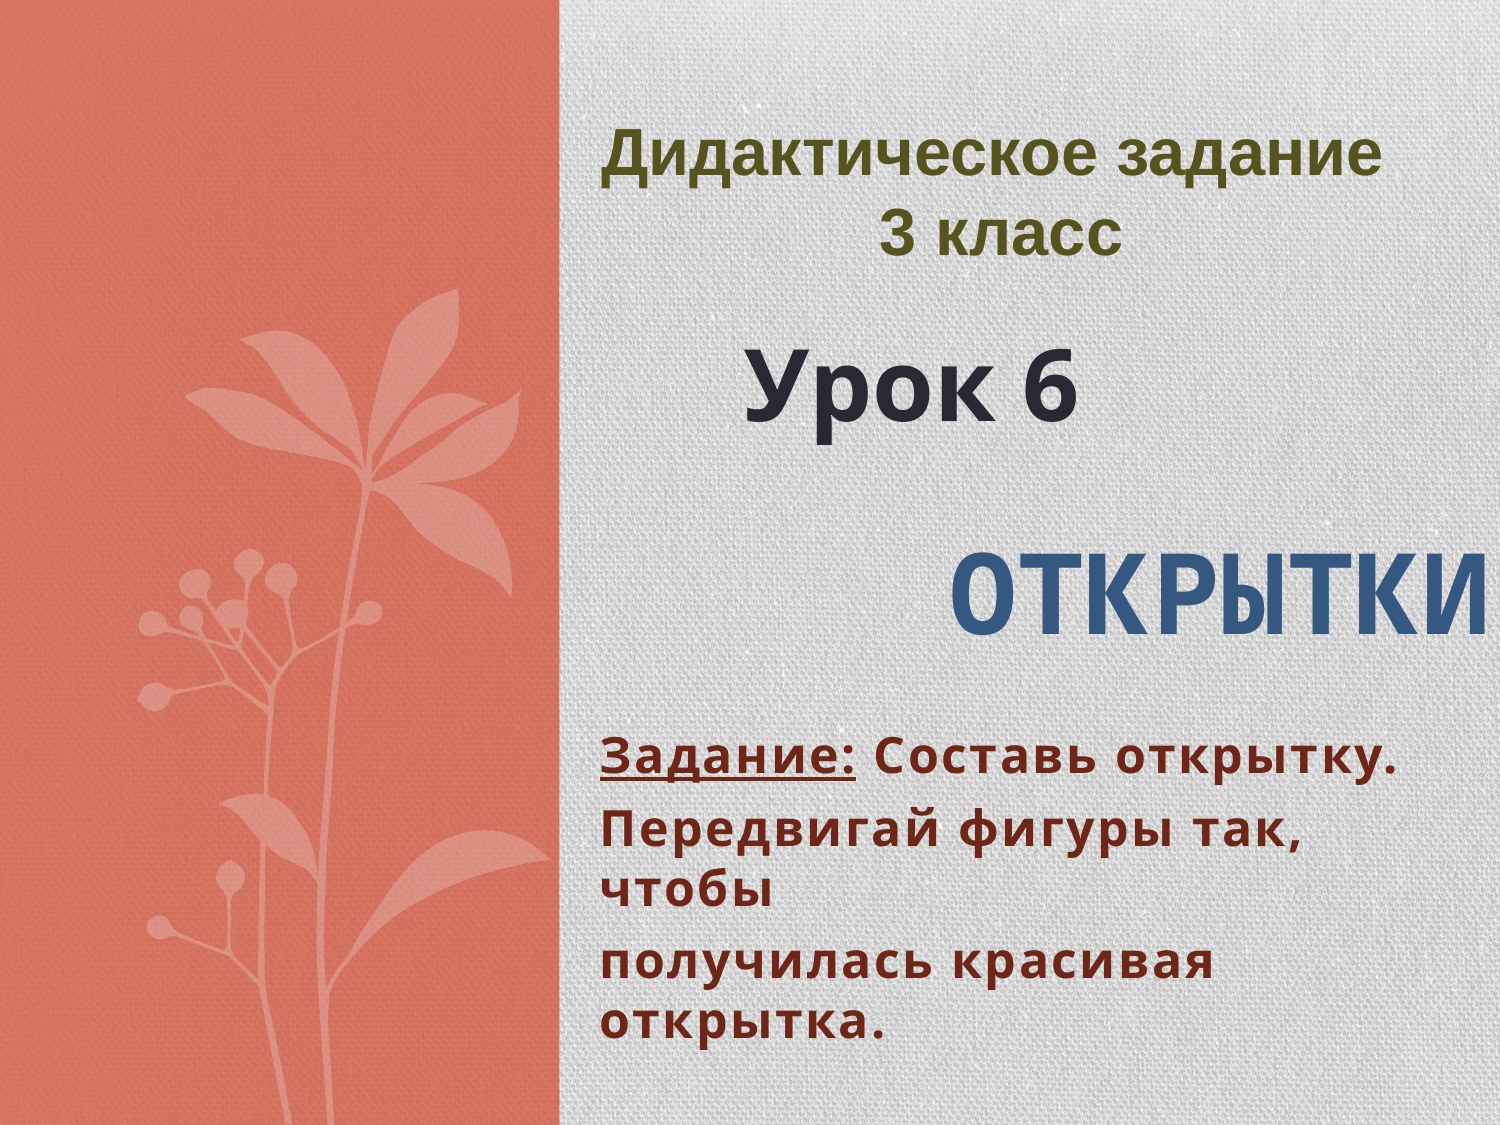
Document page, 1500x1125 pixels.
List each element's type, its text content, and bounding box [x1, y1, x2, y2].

title Открытки [461, 479, 1500, 665]
text_box Урок 6 [728, 314, 1095, 450]
subtitle Задание: Составь открытку. Передвигай фигуры так, чтобы получилась красивая открытка. [584, 716, 1466, 976]
text_box Дидактическое задание 3 класс [586, 101, 1418, 277]
